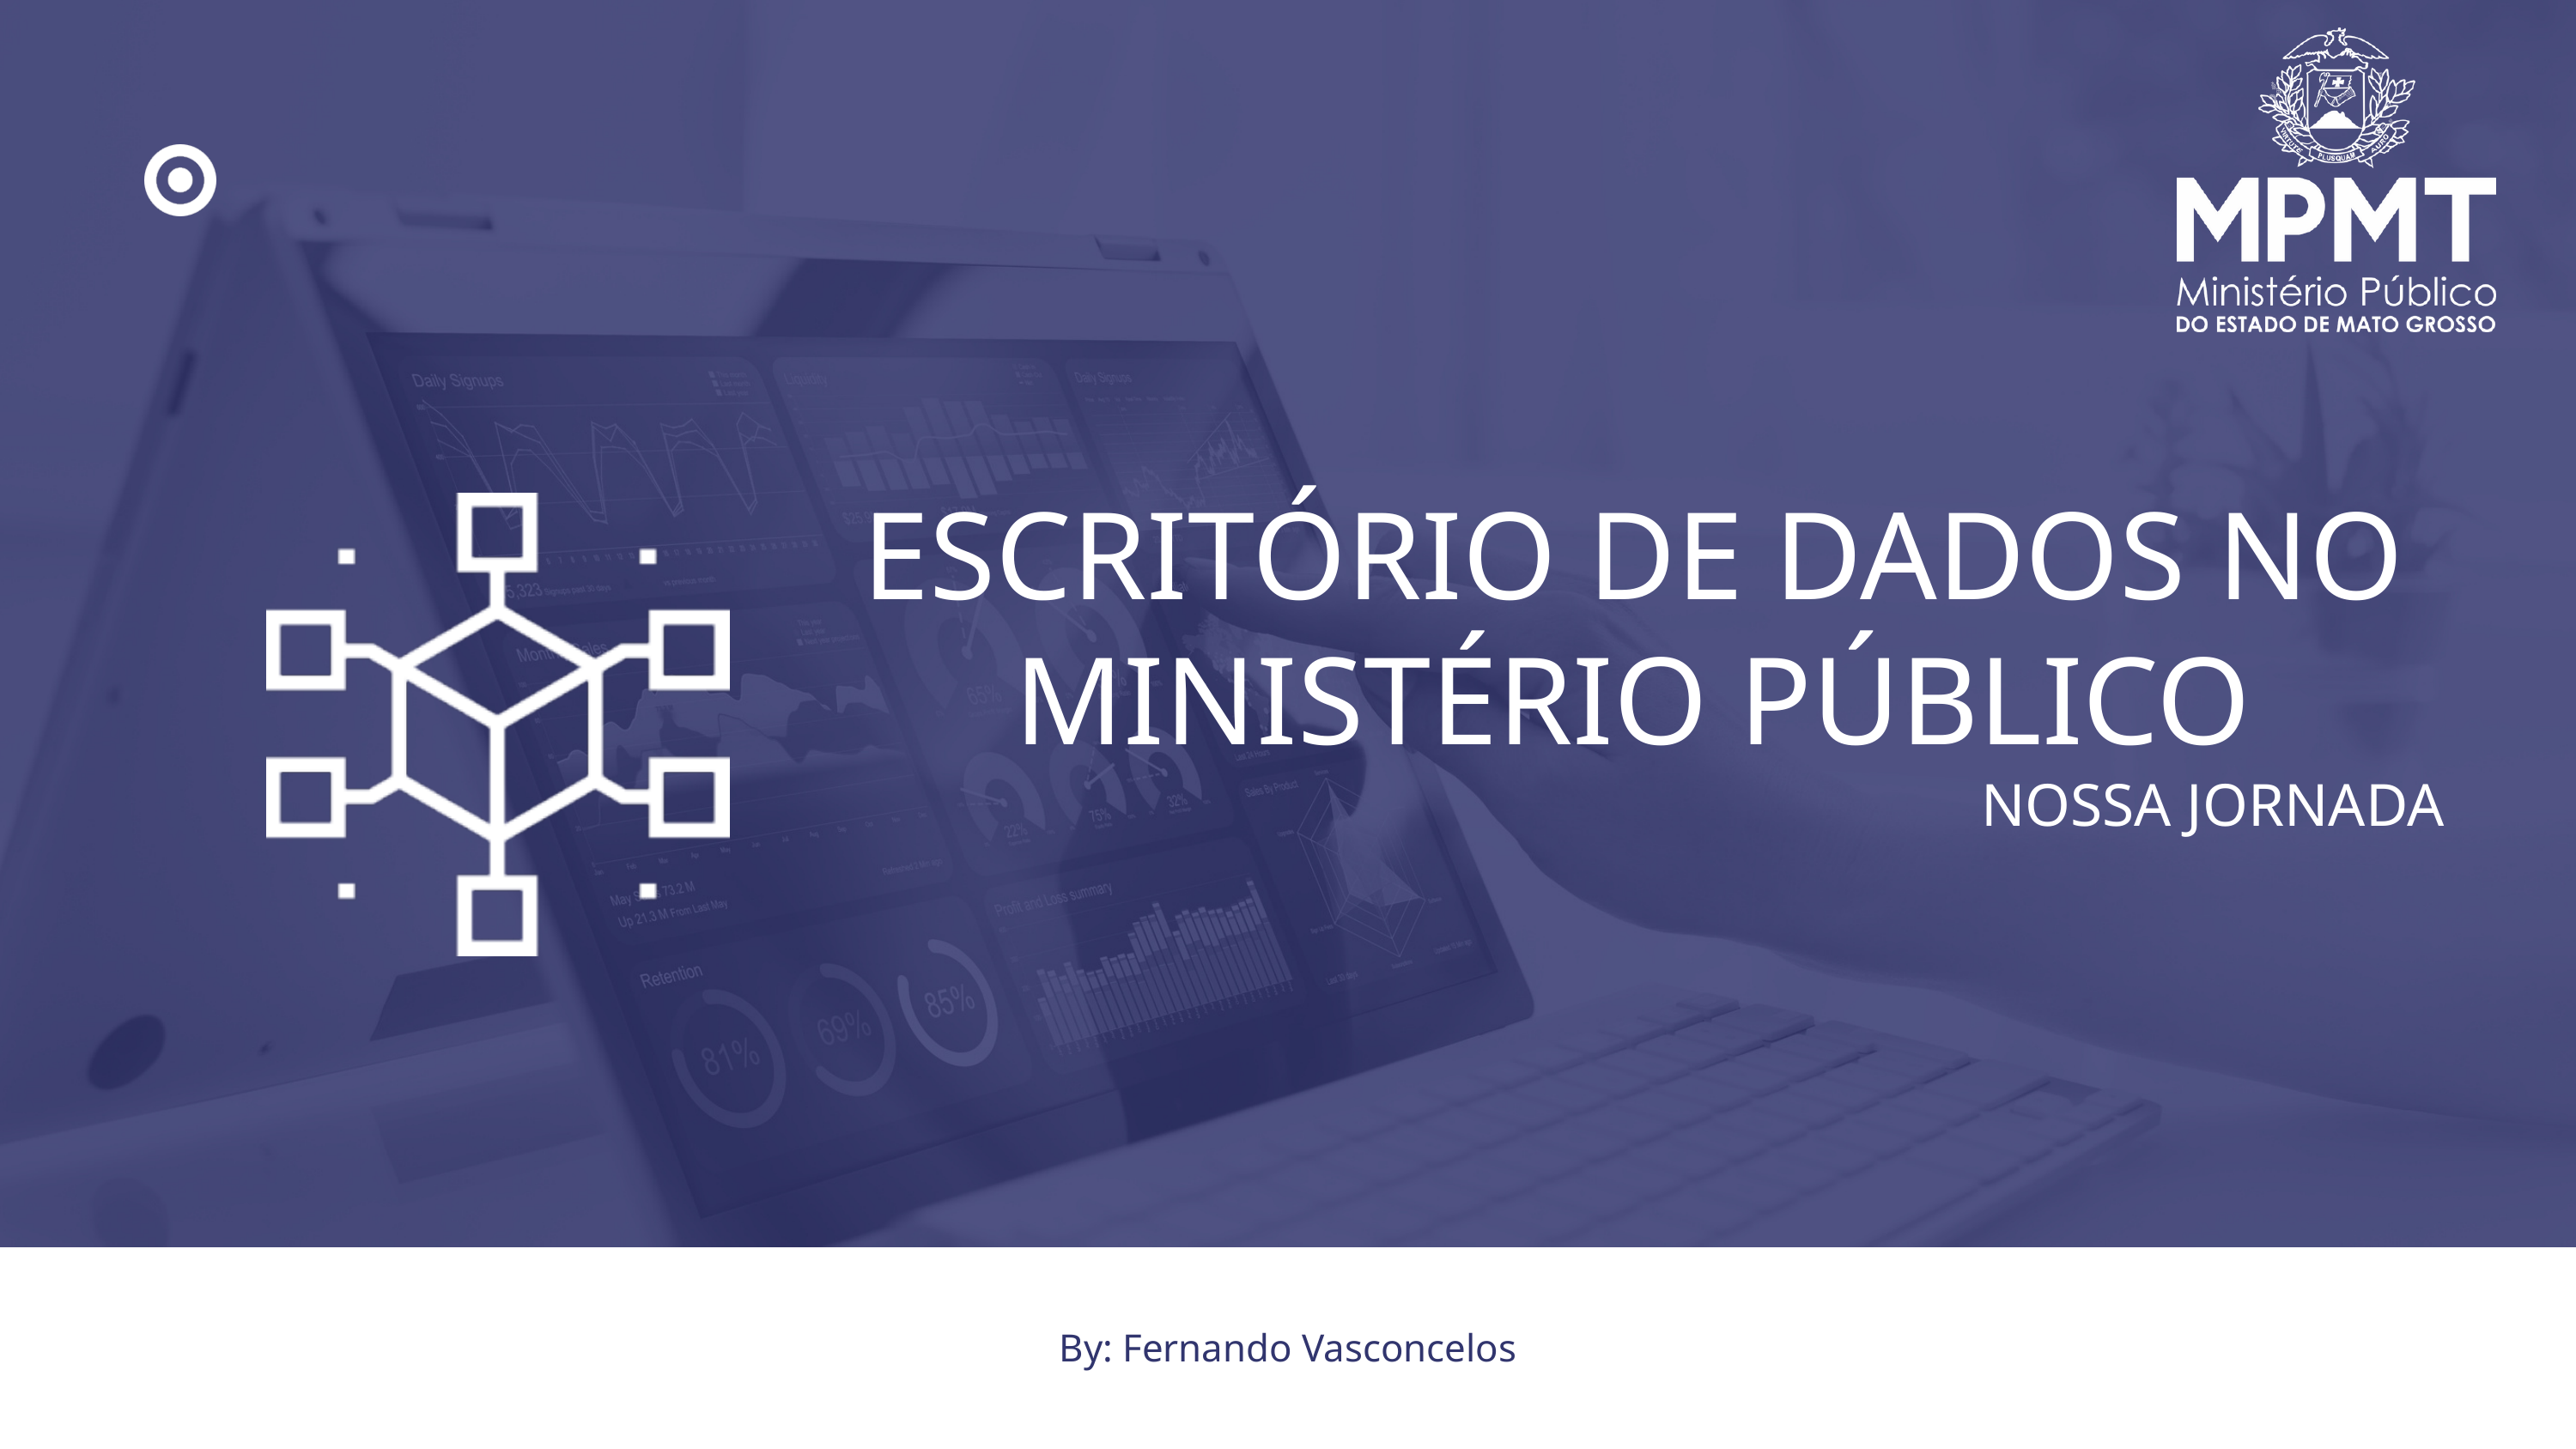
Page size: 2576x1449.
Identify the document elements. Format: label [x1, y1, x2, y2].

text_box [0, 1246, 2576, 1449]
picture [0, 0, 2576, 1246]
